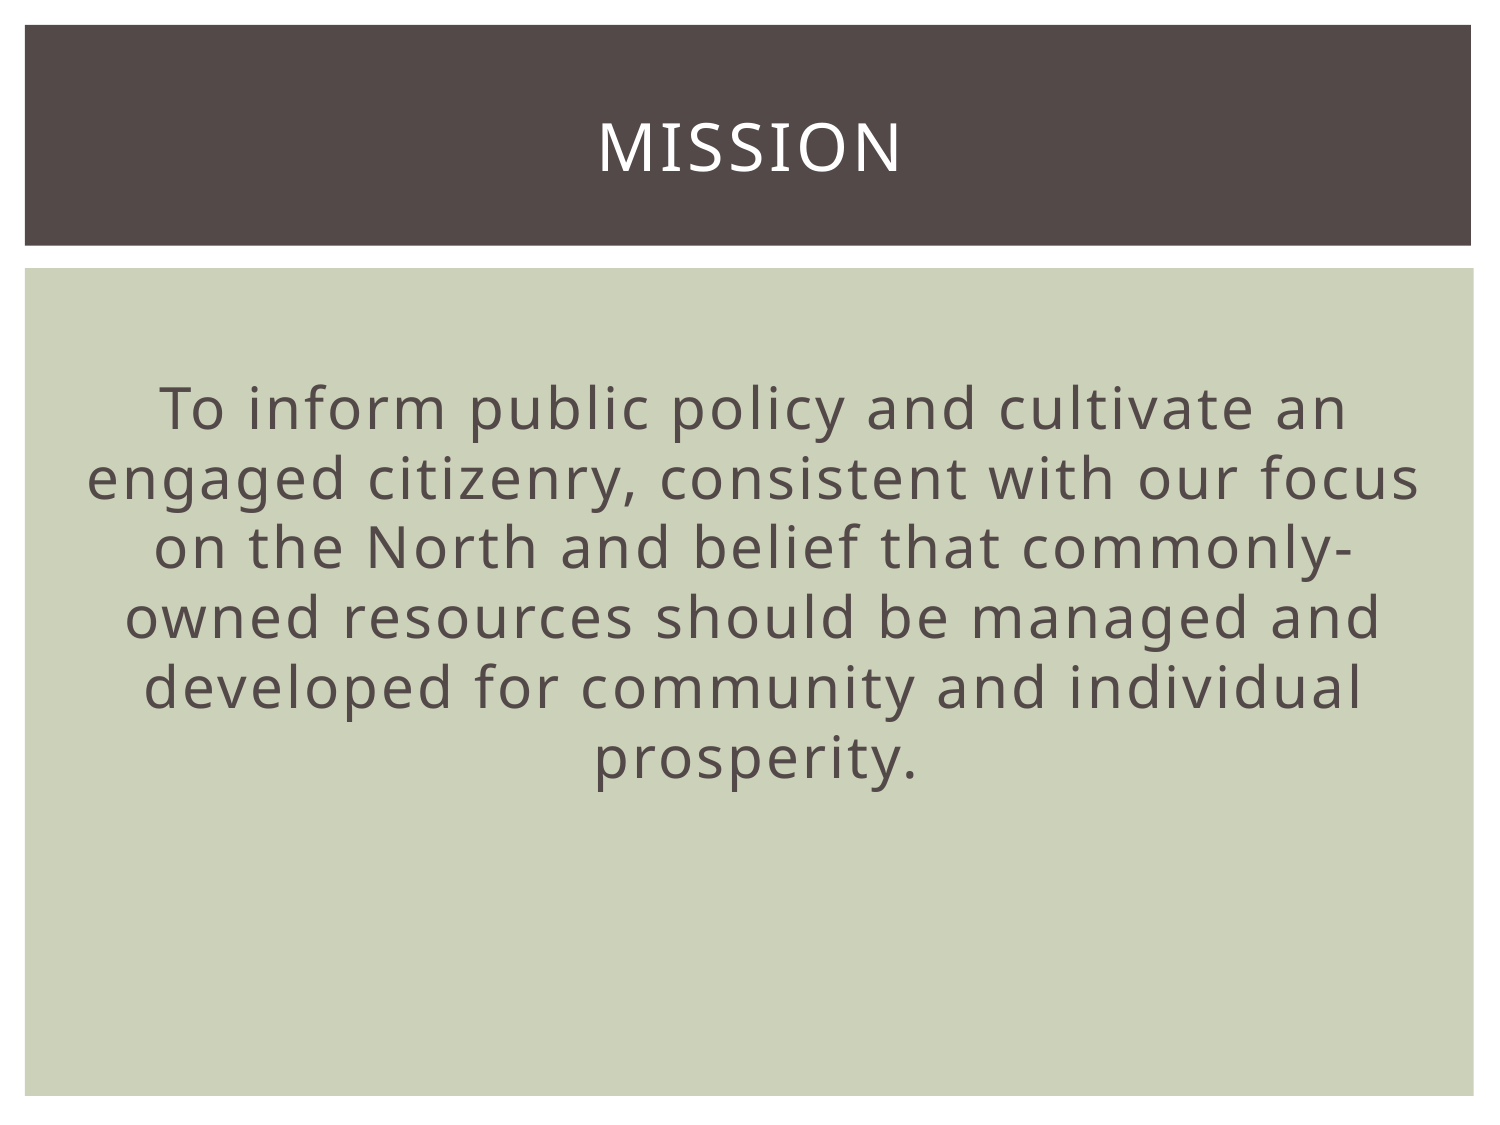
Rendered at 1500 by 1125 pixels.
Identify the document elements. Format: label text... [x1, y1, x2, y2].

list To inform public policy and cultivate an engaged citizenry, consistent with our focus on the North and belief that commonly-owned resources should be managed and developed for community and individual prosperity. [62, 281, 1442, 1005]
title Mission [62, 58, 1438, 232]
